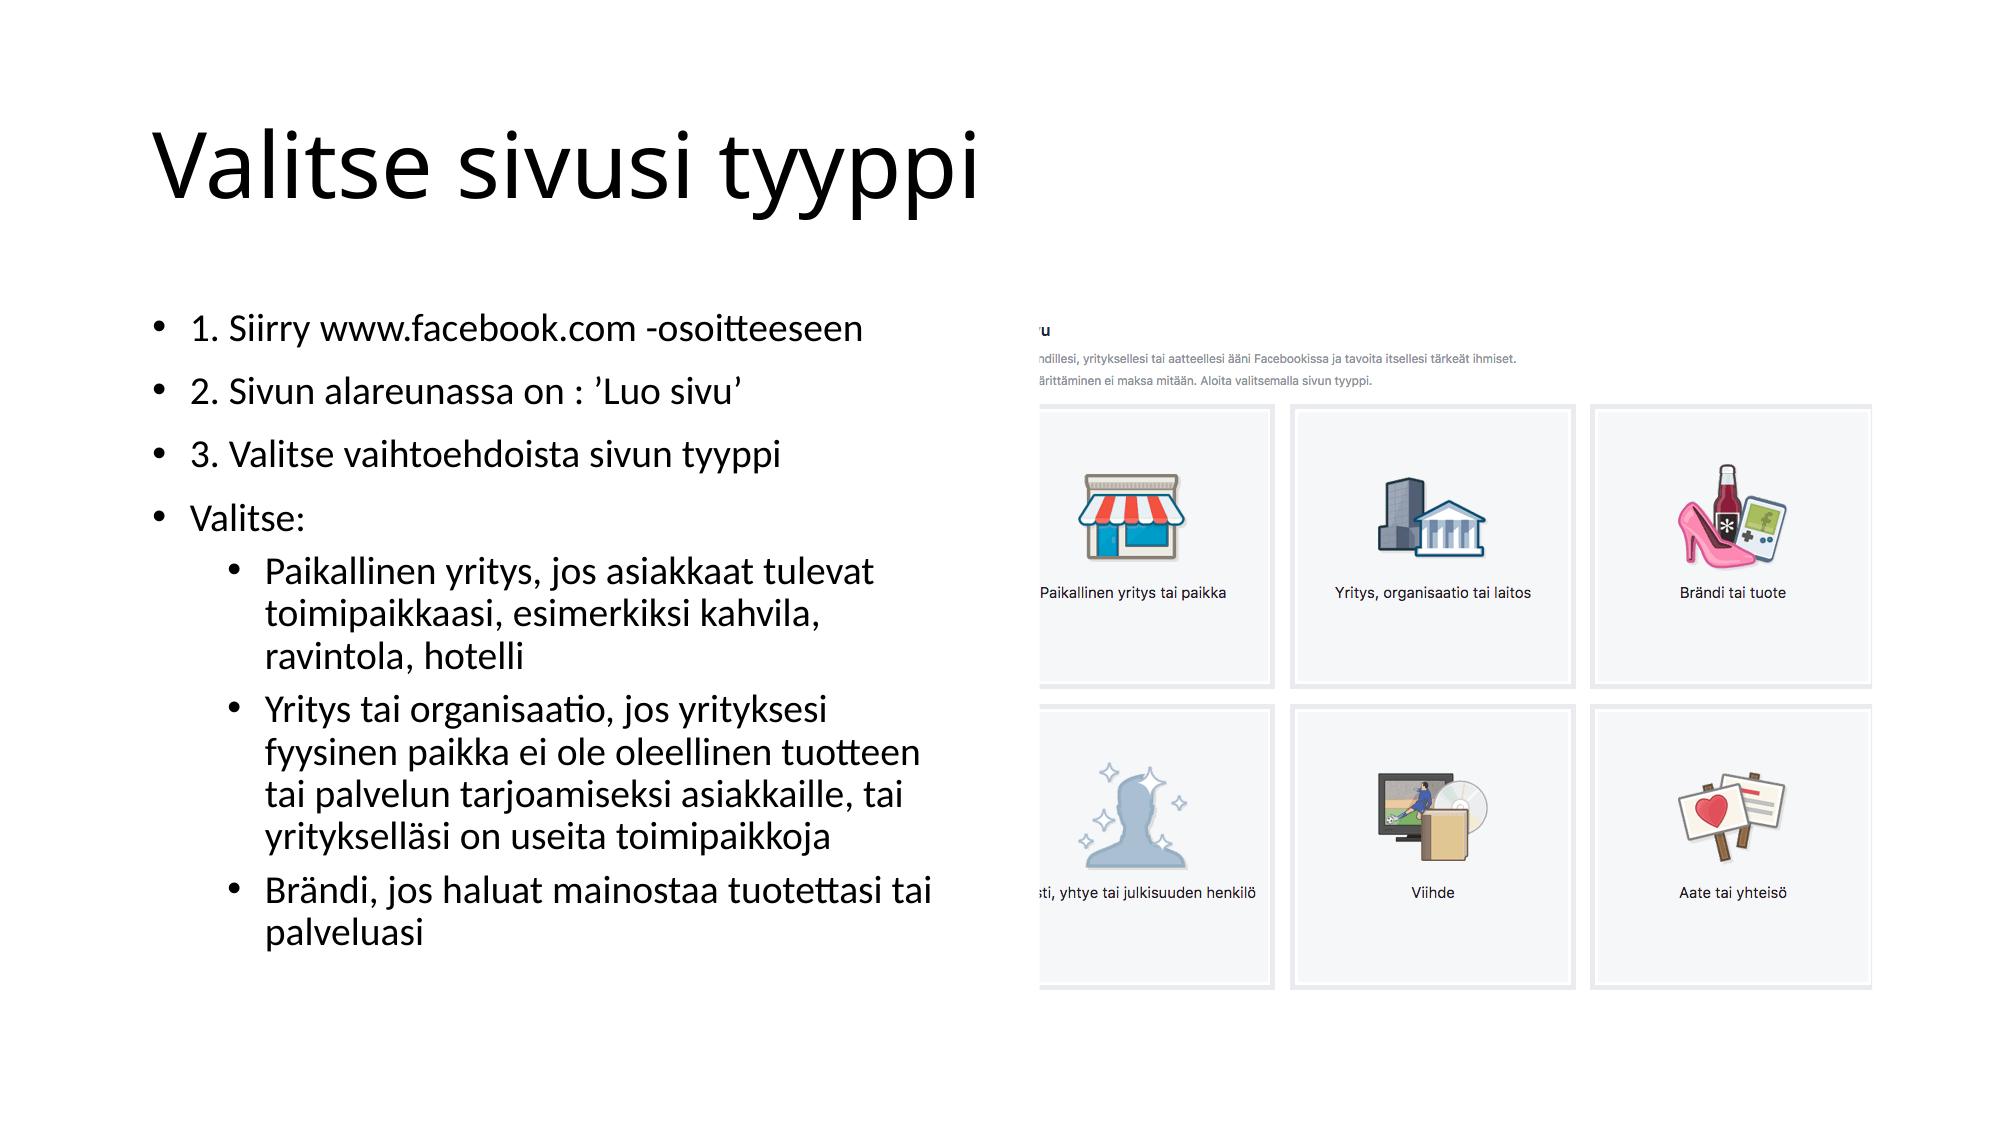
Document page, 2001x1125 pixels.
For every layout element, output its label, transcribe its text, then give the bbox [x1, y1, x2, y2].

title Valitse sivusi tyyppi [137, 59, 1863, 278]
list 1. Siirry www.facebook.com -osoitteeseen 2. Sivun alareunassa on : ’Luo sivu’ 3. Valitse vaihtoehdoista sivun tyyppi Valitse: Paikallinen yritys, jos asiakkaat tulevat toimipaikkaasi, esimerkiksi kahvila, ravintola, hotelli Yritys tai organisaatio, jos yrityksesi fyysinen paikka ei ole oleellinen tuotteen tai palvelun tarjoamiseksi asiakkaille, tai yritykselläsi on useita toimipaikkoja Brändi, jos haluat mainostaa tuotettasi tai palveluasi [137, 299, 961, 1014]
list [1039, 312, 1873, 1014]
